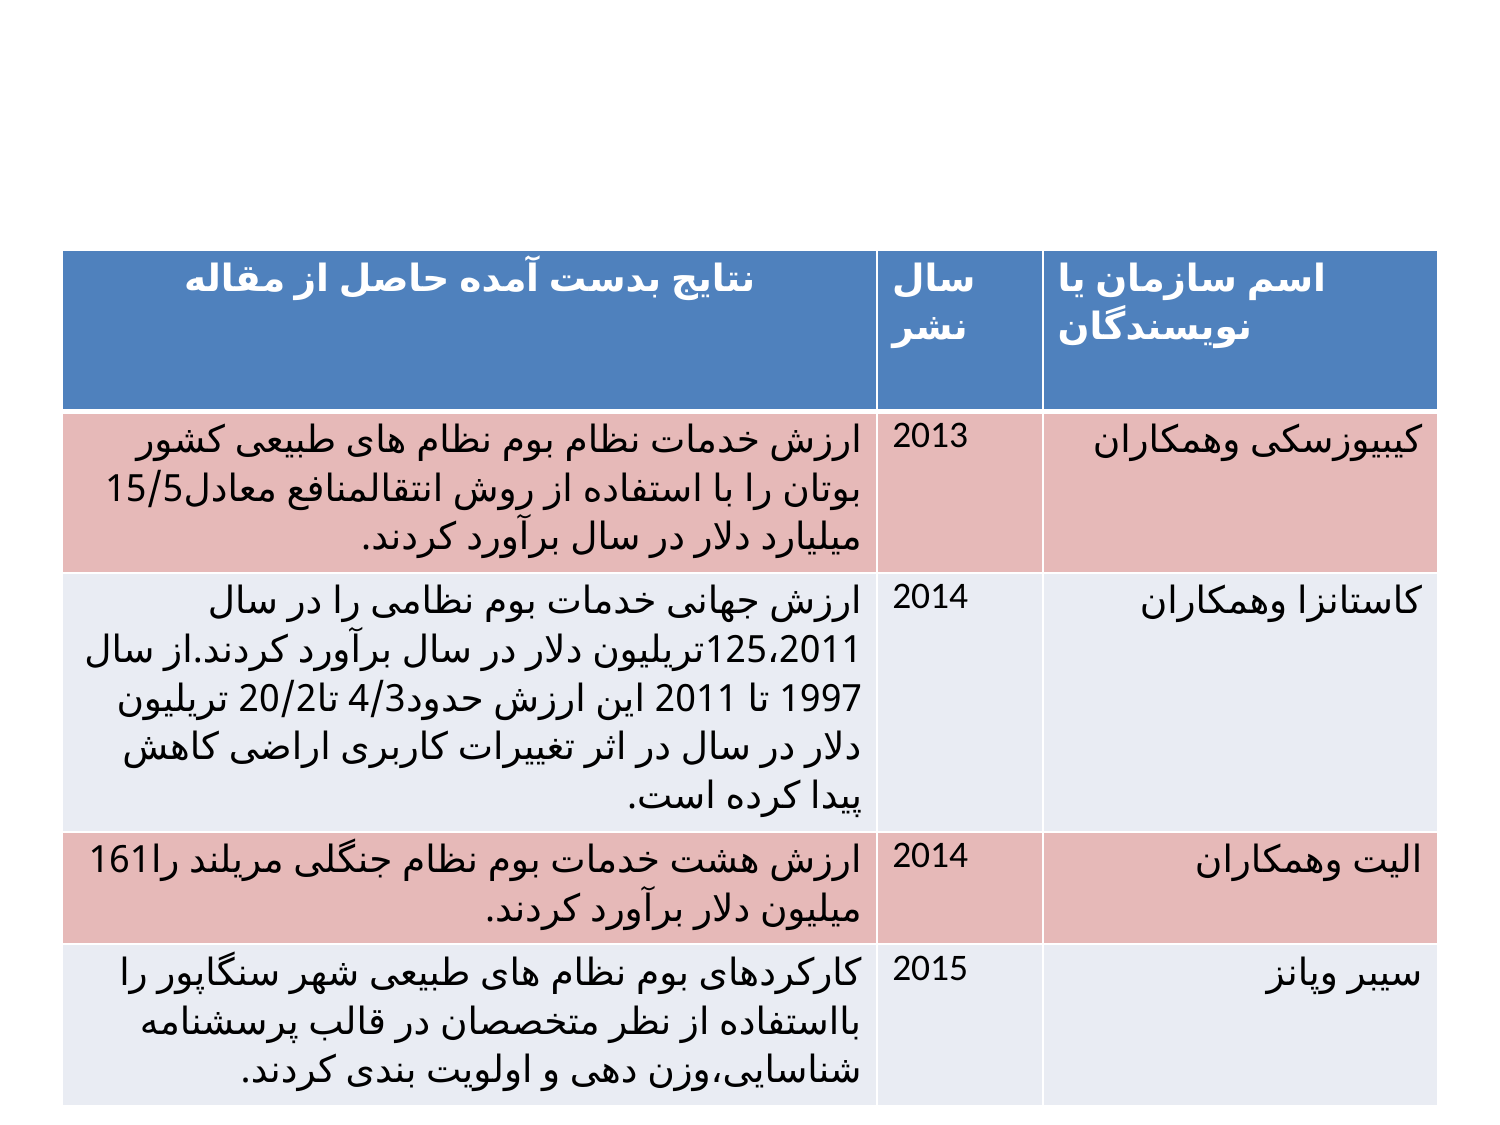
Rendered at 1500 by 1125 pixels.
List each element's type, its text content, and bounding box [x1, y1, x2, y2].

table_cell کارکردهای بوم نظام های طبیعی شهر سنگاپور را بااستفاده از نظر متخصصان در قالب پرسشنامه شناسایی،وزن دهی و اولویت بندی کردند. [63, 945, 876, 1105]
table_cell ارزش خدمات نظام بوم نظام های طبیعی کشور بوتان را با استفاده از روش انتقالمنافع معادل15/5 میلیارد دلار در سال برآورد کردند. [63, 414, 876, 572]
table_cell کیبیوزسکی وهمکاران [1044, 414, 1437, 572]
table_cell 2015 [878, 945, 1042, 1105]
table_cell کاستانزا وهمکاران [1044, 574, 1437, 831]
table_cell 2013 [878, 414, 1042, 572]
table_cell سیبر وپانز [1044, 945, 1437, 1105]
table_cell 2014 [878, 574, 1042, 831]
table_cell ارزش هشت خدمات بوم نظام جنگلی مریلند را161 میلیون دلار برآورد کردند. [63, 833, 876, 943]
table_cell 2014 [878, 833, 1042, 943]
table_header سال نشر [878, 251, 1042, 409]
table_header اسم سازمان یا نویسندگان [1044, 251, 1437, 409]
table_cell الیت وهمکاران [1044, 833, 1437, 943]
table_header نتایج بدست آمده حاصل از مقاله [63, 251, 876, 409]
table_cell ارزش جهانی خدمات بوم نظامی را در سال 125،2011تریلیون دلار در سال برآورد کردند.از سال 1997 تا 2011 این ارزش حدود4/3 تا20/2 تریلیون دلار در سال در اثر تغییرات کاربری اراضی کاهش پیدا کرده است. [63, 574, 876, 831]
